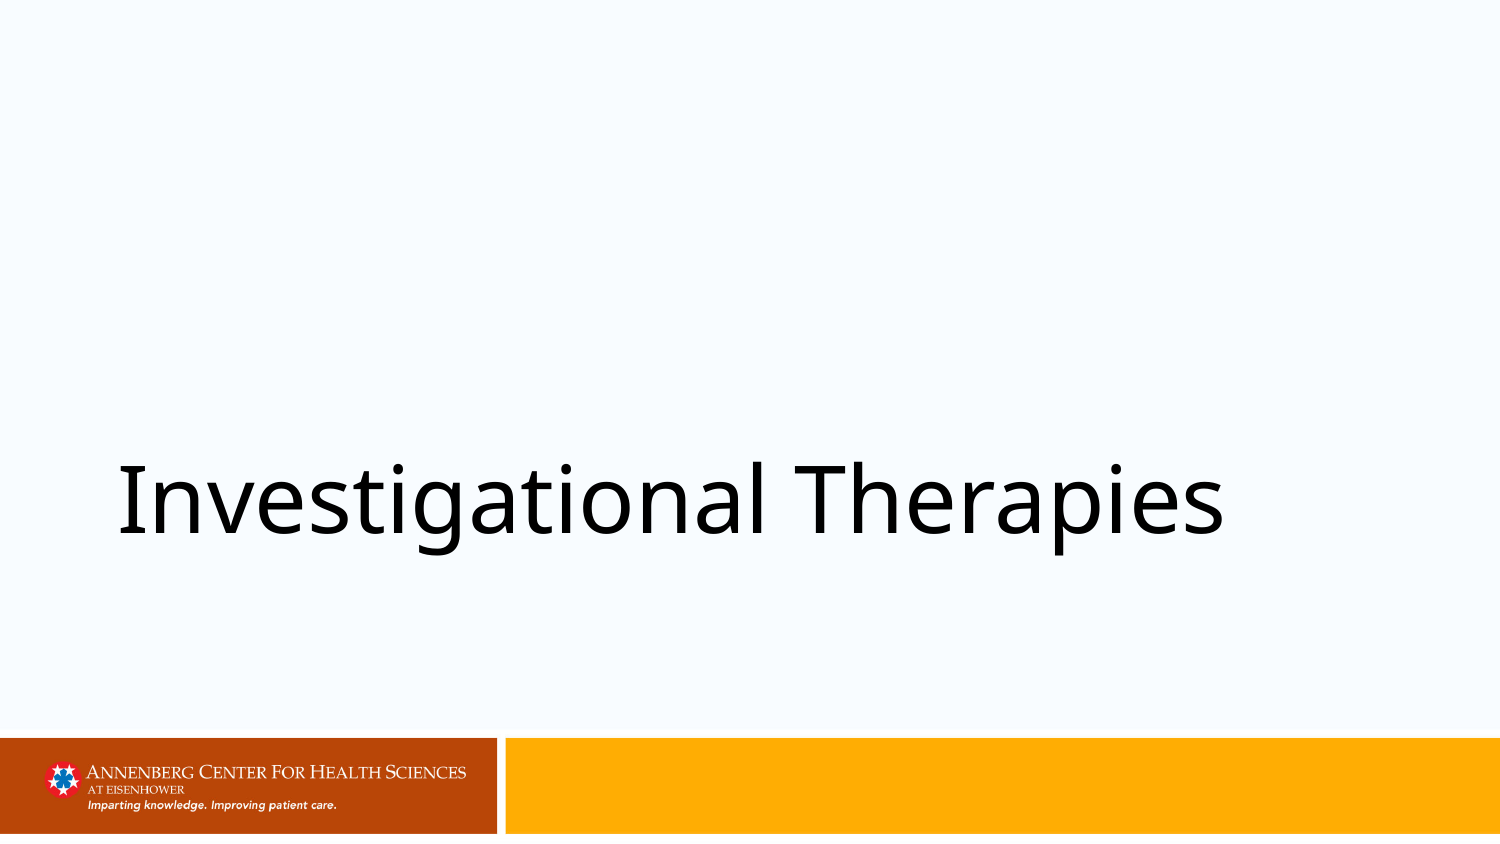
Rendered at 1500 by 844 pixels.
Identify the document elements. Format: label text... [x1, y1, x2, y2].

picture [0, 0, 1500, 844]
title Investigational Therapies [102, 210, 1397, 562]
